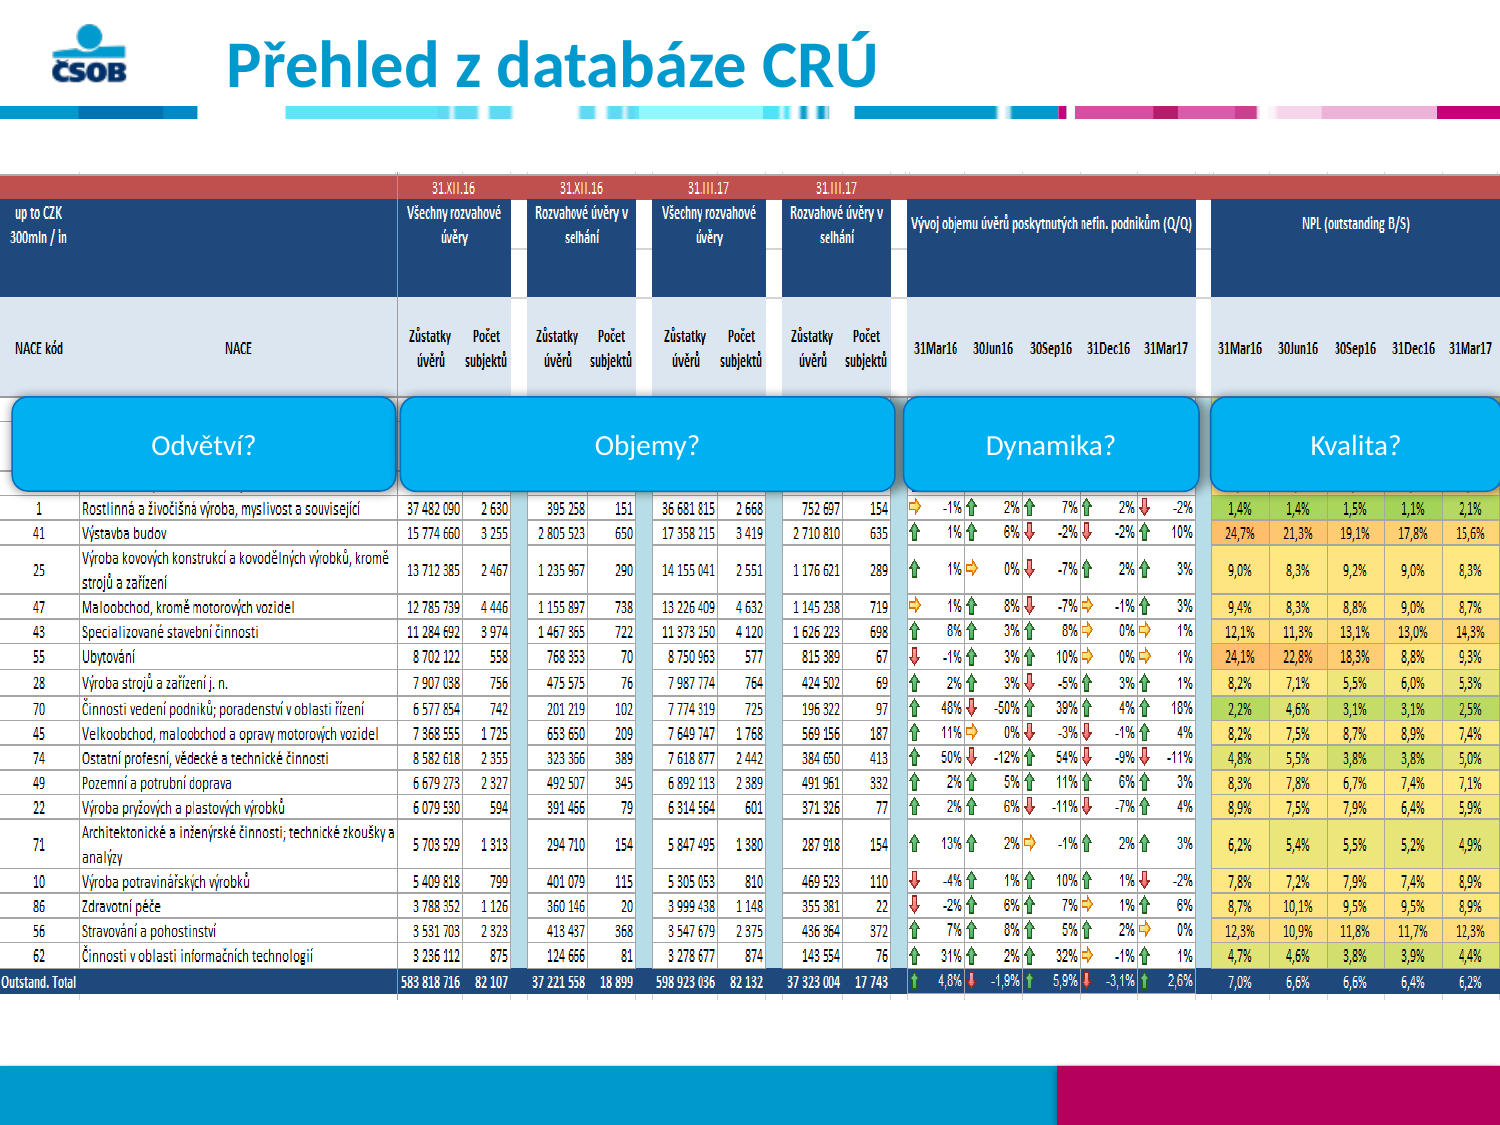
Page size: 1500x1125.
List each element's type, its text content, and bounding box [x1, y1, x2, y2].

picture [1487, 106, 1500, 119]
title aPřehled z databáze CRÚCRÚ [123, 0, 1487, 132]
picture [1313, 437, 1319, 454]
picture [80, 106, 123, 119]
picture [0, 172, 1500, 1000]
picture [1366, 438, 1372, 453]
